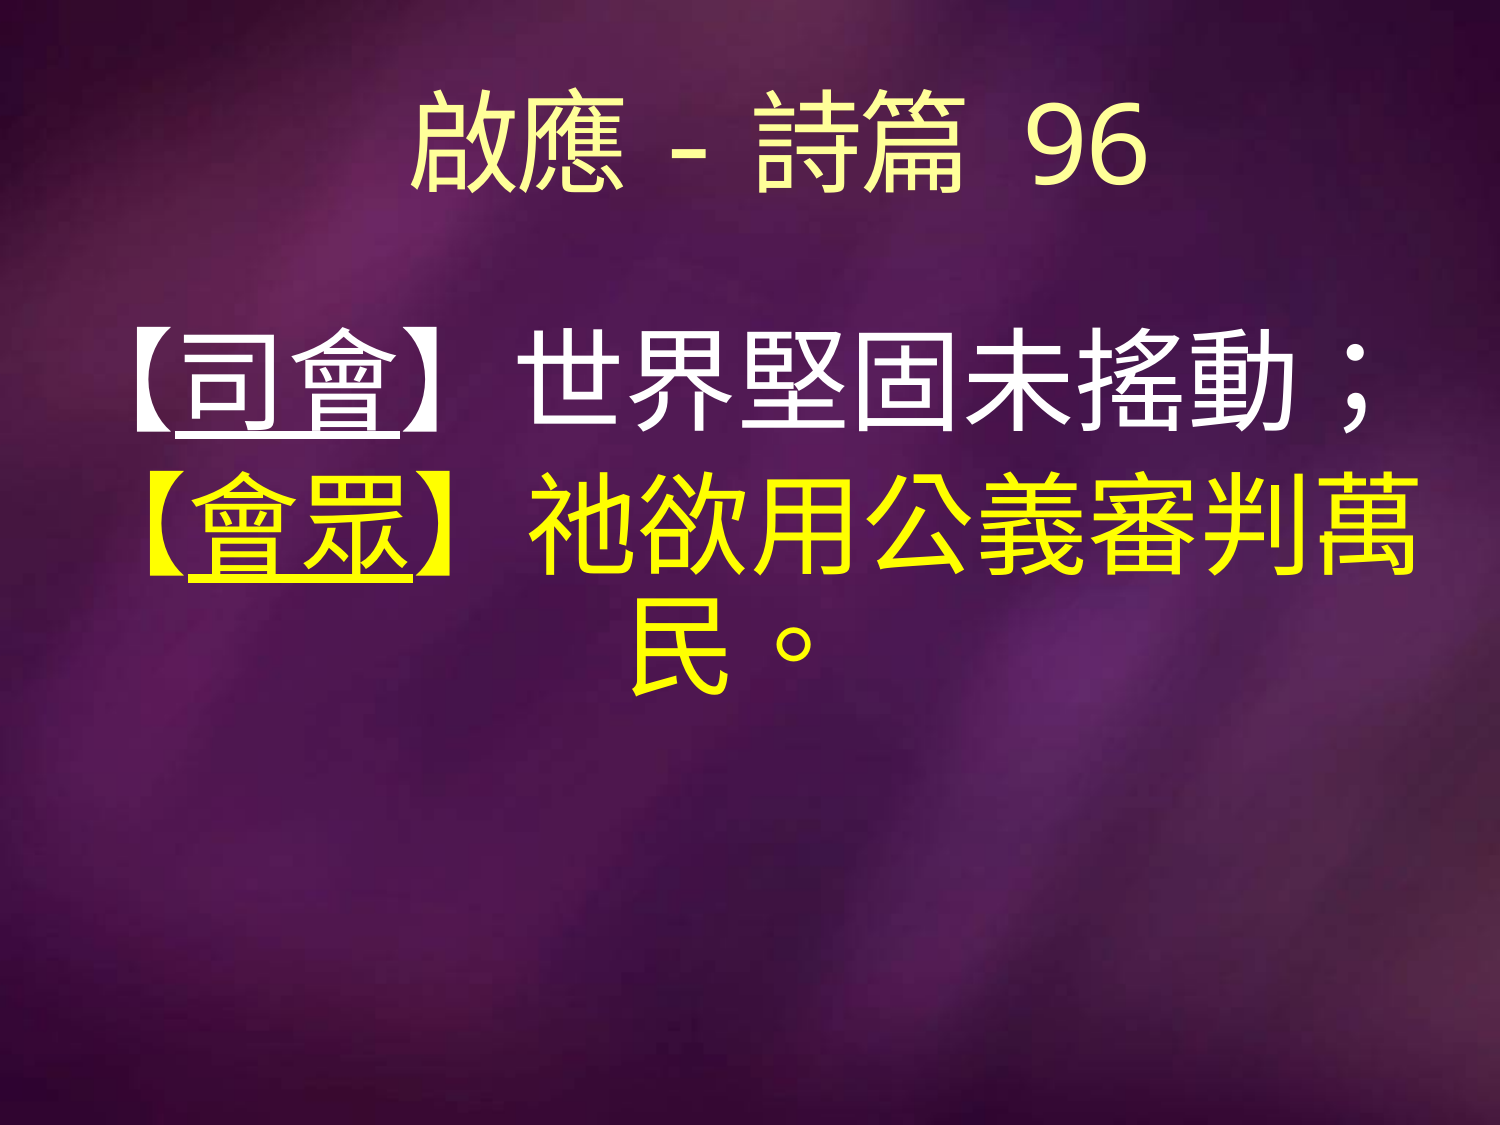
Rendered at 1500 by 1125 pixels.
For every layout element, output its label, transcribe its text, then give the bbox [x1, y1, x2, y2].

picture [0, 0, 1500, 1125]
list 【司會】世界堅固未搖動； 【會眾】祂欲用公義審判萬民。 [49, 324, 1451, 721]
text_box 啟應-詩篇 96 [150, 87, 1411, 210]
